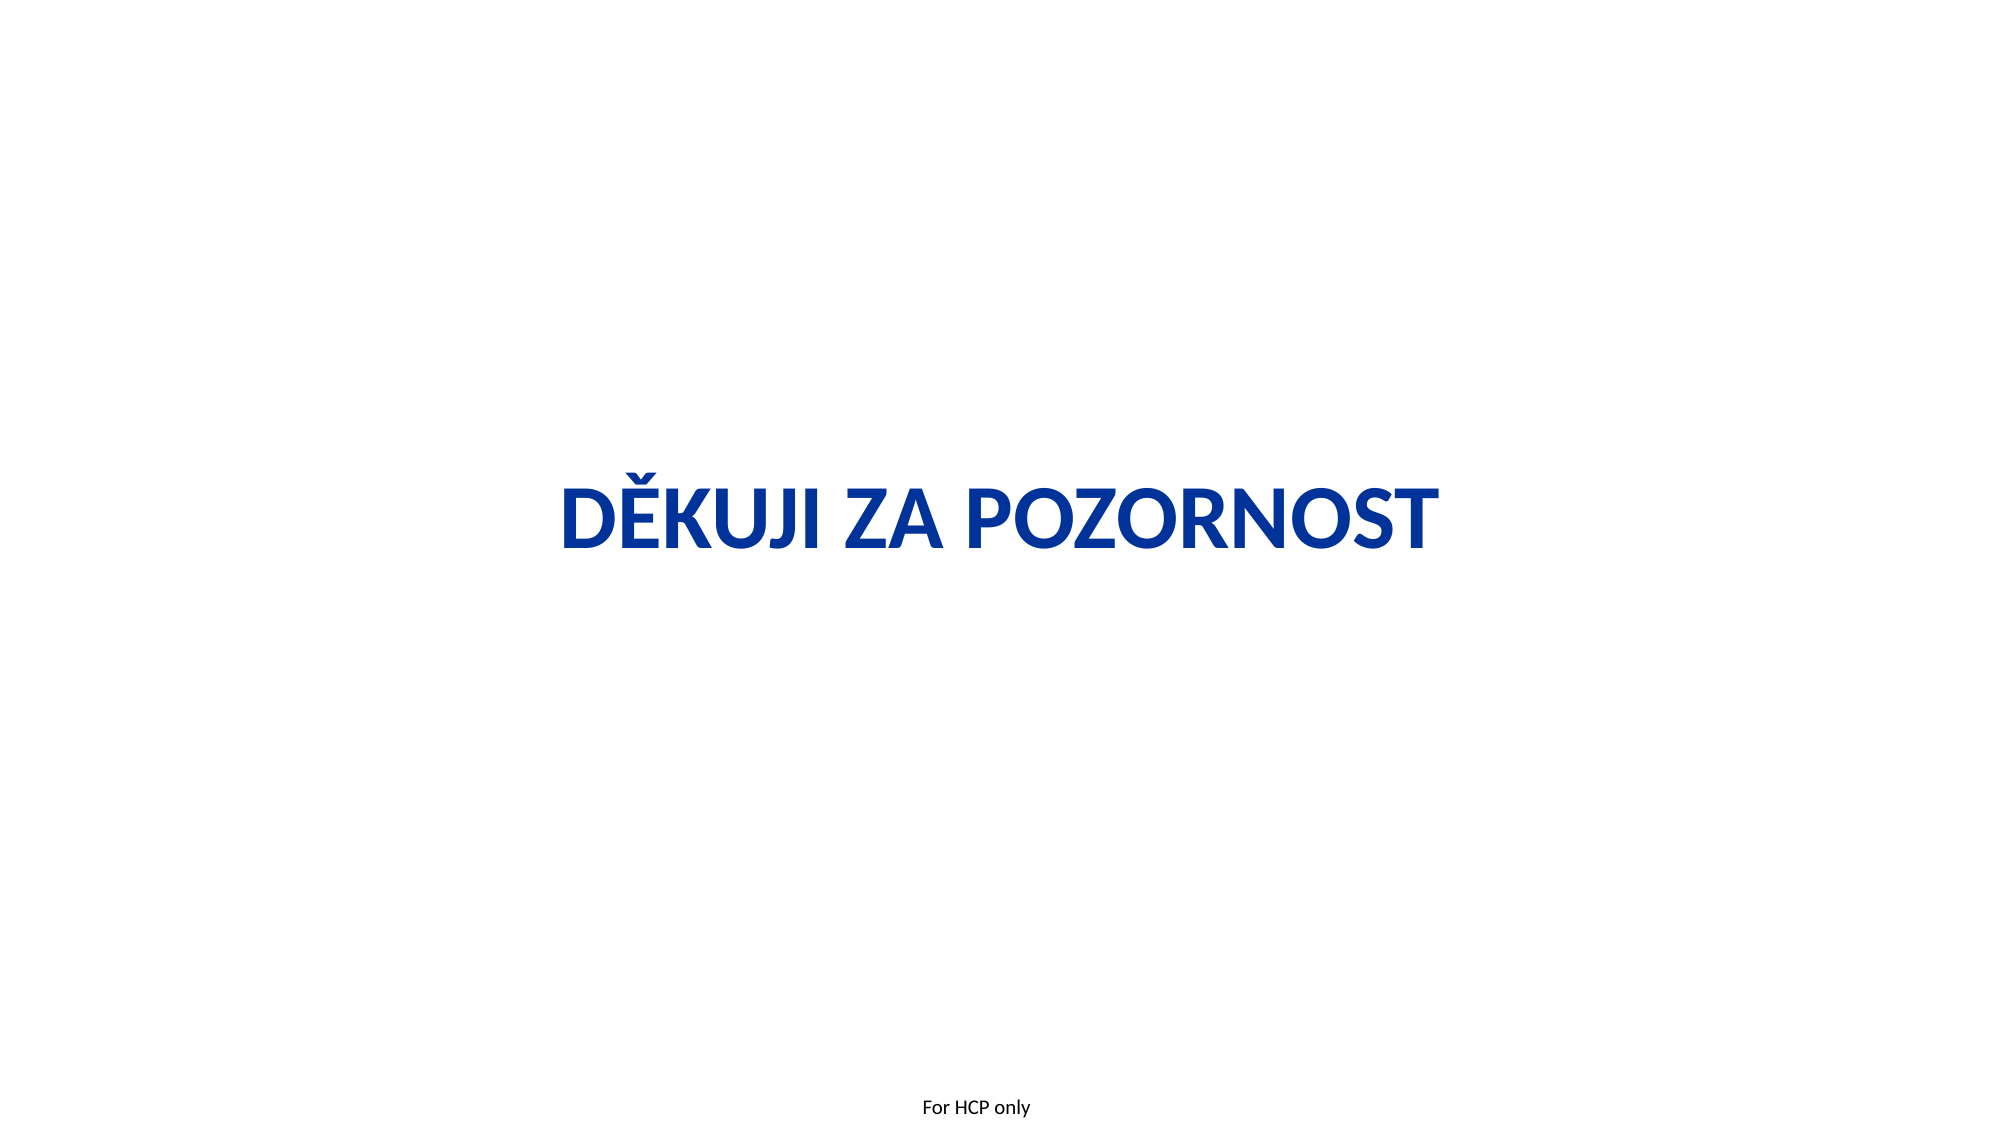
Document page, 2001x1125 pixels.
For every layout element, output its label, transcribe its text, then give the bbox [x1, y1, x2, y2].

text_box [850, 1066, 1120, 1125]
text_box For HCP only [857, 1086, 1096, 1125]
title DĚKUJI ZA POZORNOST [249, 184, 1750, 576]
